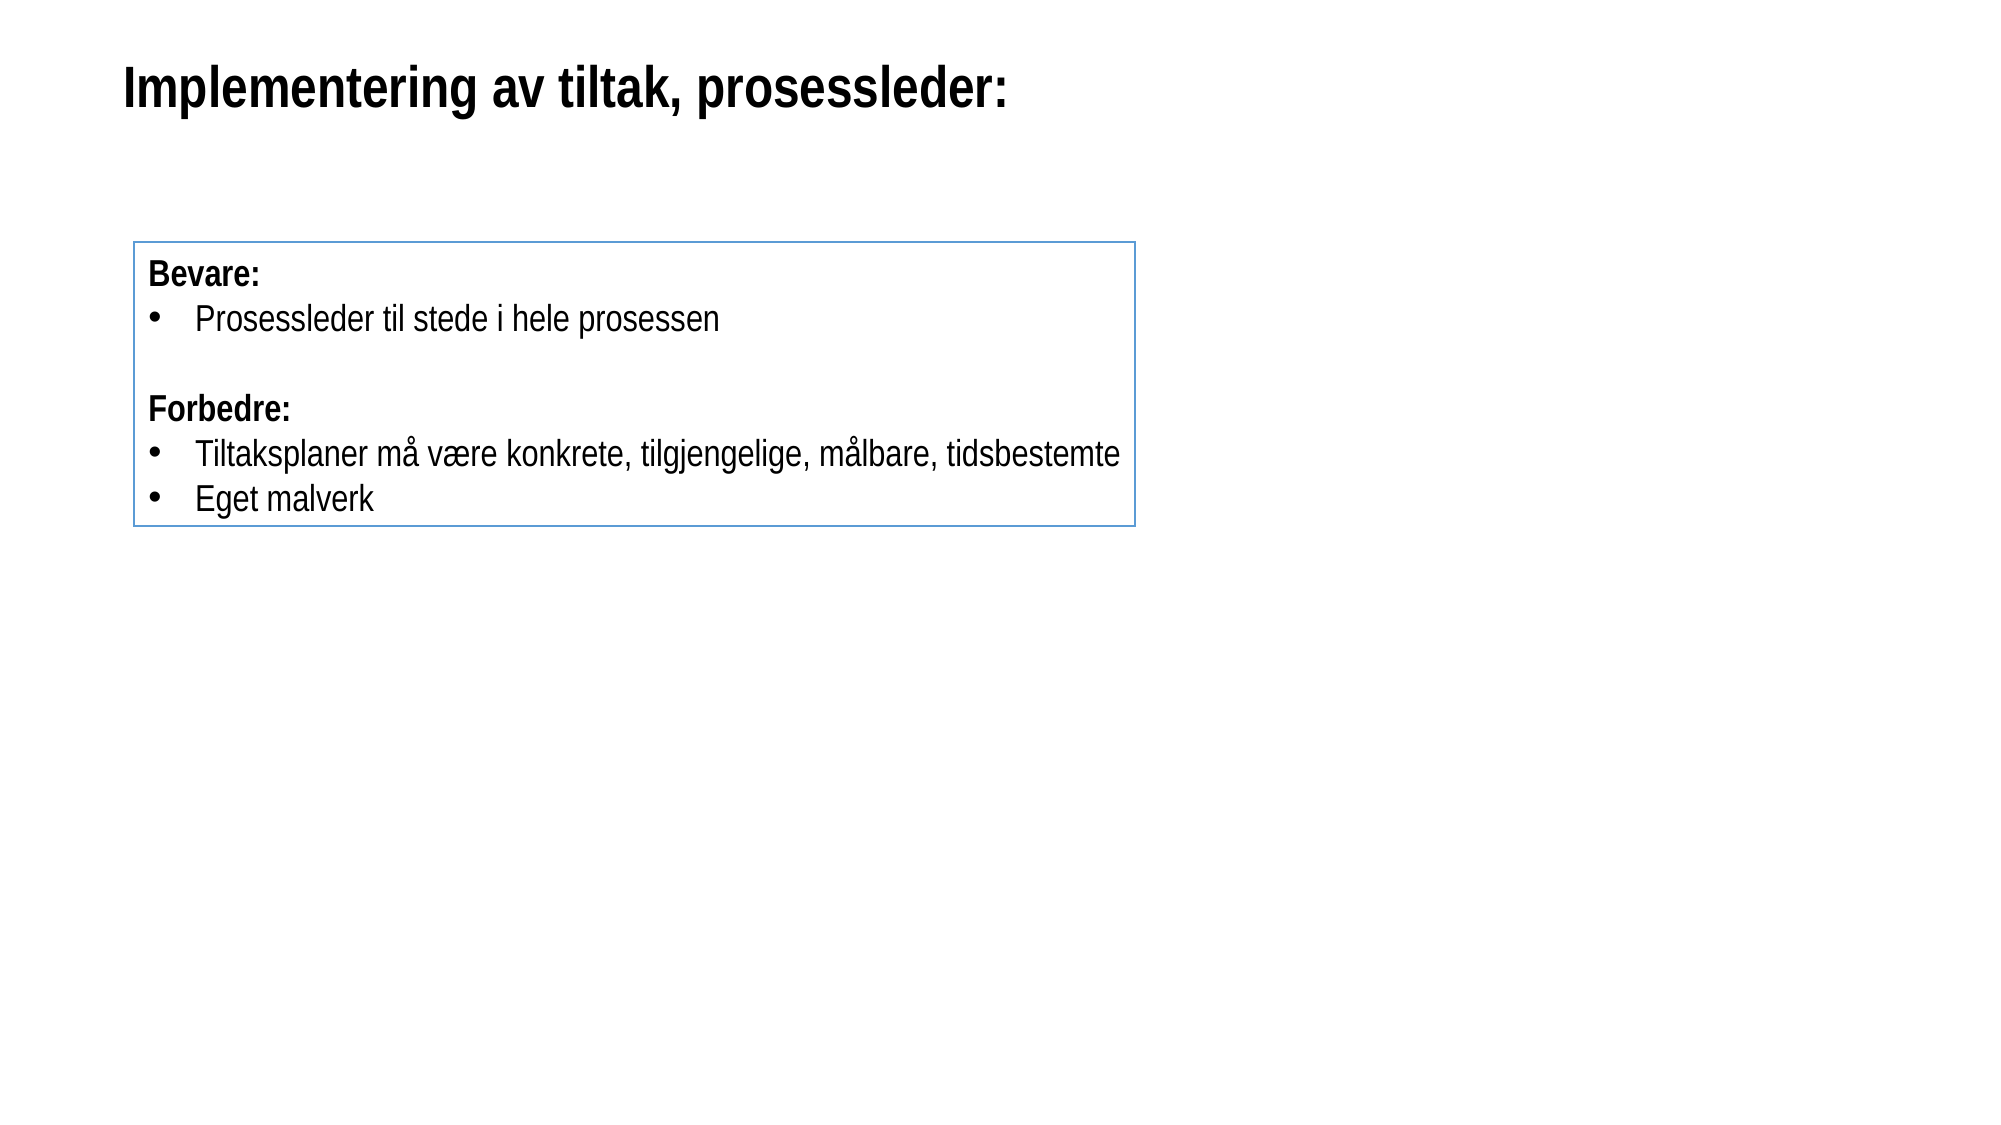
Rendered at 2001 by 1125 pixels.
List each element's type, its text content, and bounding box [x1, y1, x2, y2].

text_box Bevare: Prosessleder til stede i hele prosessen Forbedre: Tiltaksplaner må være konkrete, tilgjengelige, målbare, tidsbestemte Eget malverk [133, 241, 1136, 527]
text_box Implementering av tiltak, prosessleder: [108, 41, 1025, 127]
